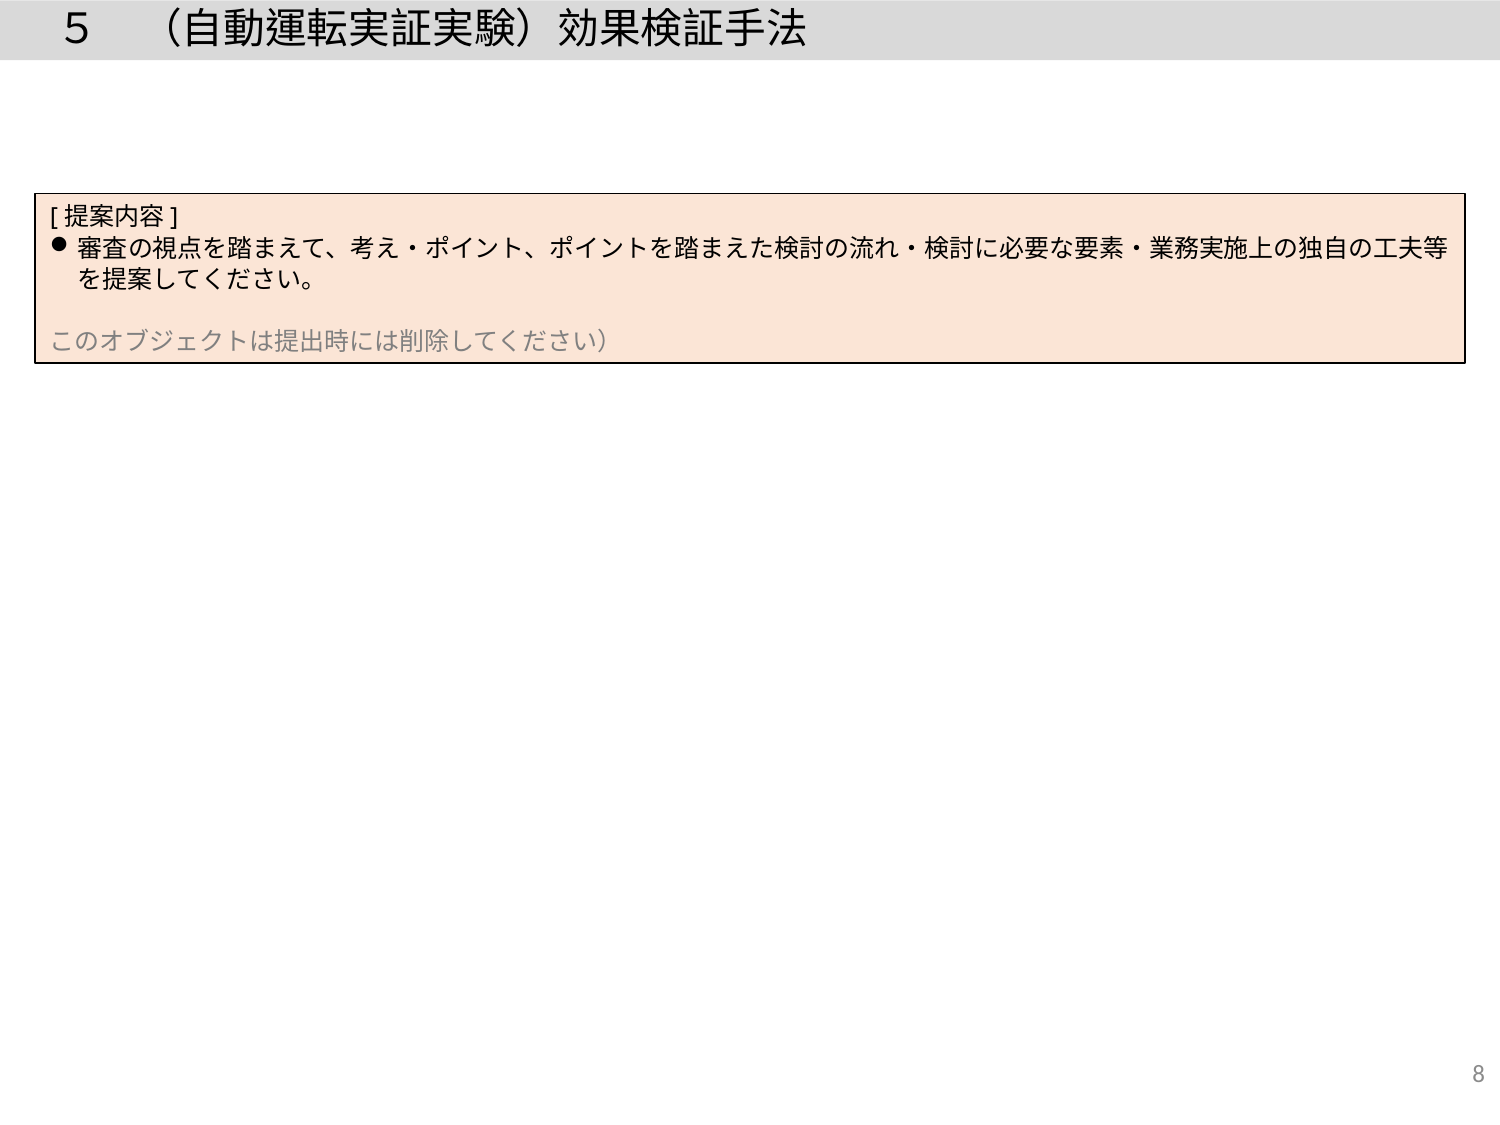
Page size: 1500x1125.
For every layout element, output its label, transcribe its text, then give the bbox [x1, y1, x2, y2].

text_box [提案内容] 審査の視点を踏まえて、考え・ポイント、ポイントを踏まえた検討の流れ・検討に必要な要素・業務実施上の独自の工夫等を提案してください。 このオブジェクトは提出時には削除してください） [34, 192, 1466, 364]
slide_number 7 [1162, 1042, 1500, 1103]
text_box ５ （自動運転実証実験）効果検証手法 [0, 0, 1500, 61]
